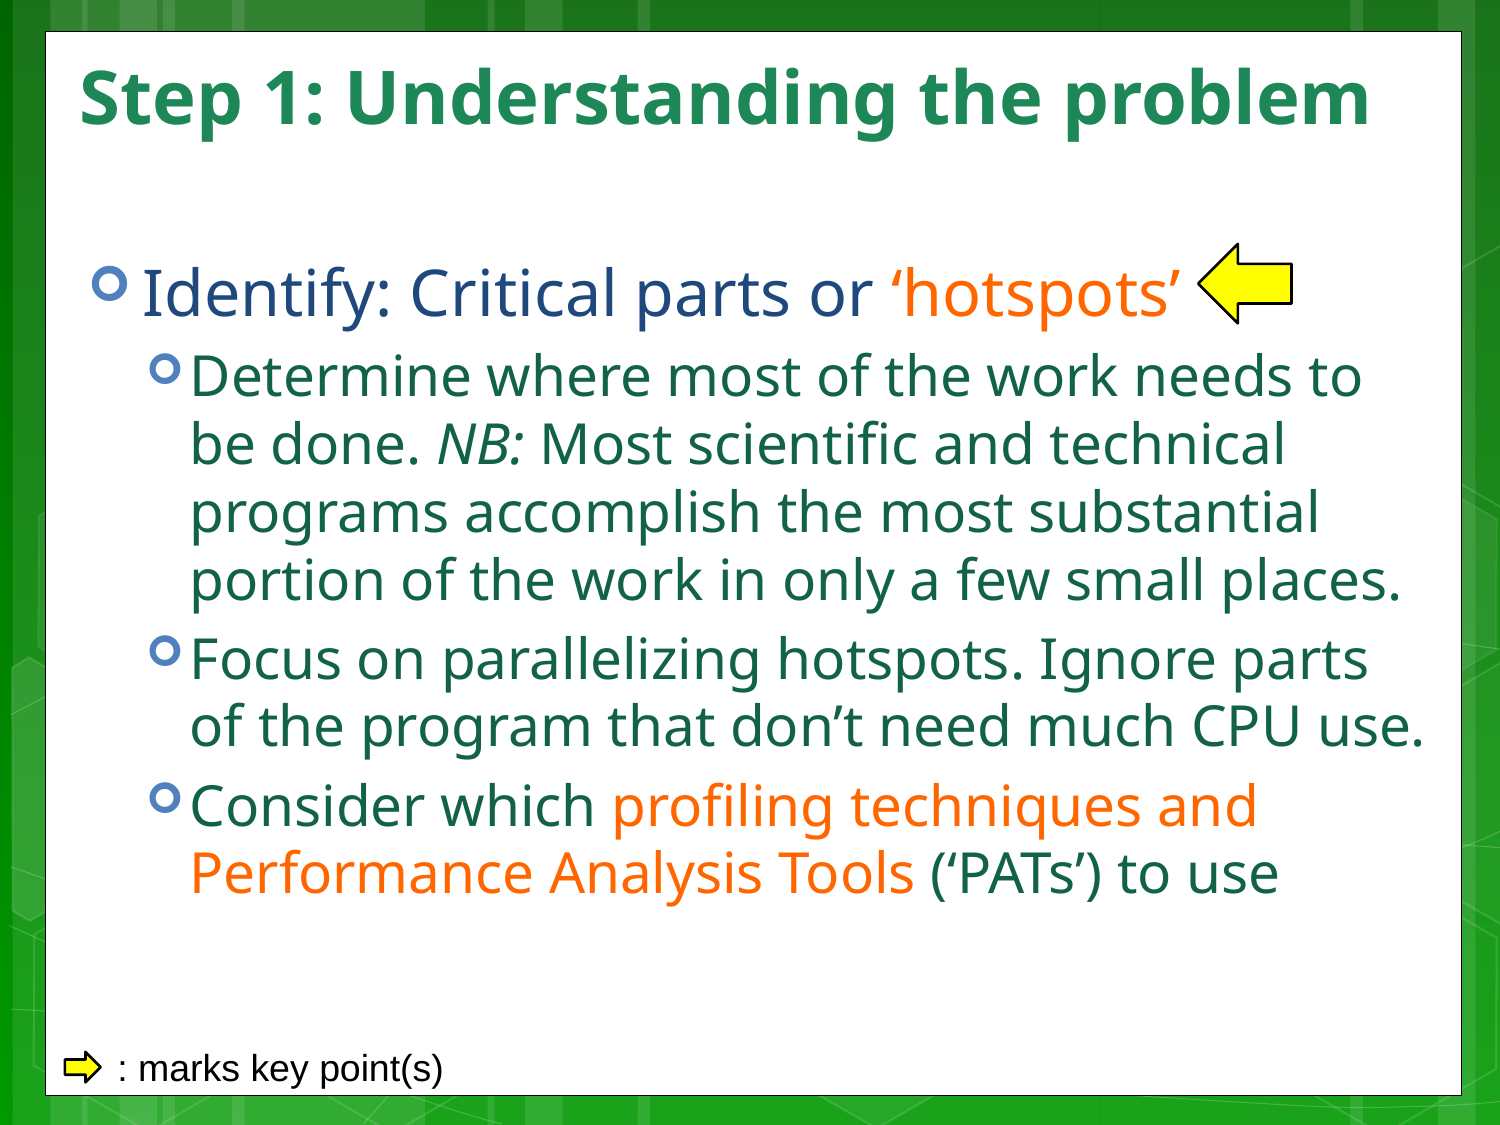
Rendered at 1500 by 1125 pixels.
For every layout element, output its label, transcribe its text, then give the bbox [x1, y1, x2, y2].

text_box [64, 1036, 462, 1098]
title Step 1: Understanding the problem [64, 42, 1449, 231]
text_box [1197, 242, 1293, 325]
list Identify: Critical parts or ‘hotspots’ Determine where most of the work needs to be done. NB: Most scientific and technical programs accomplish the most substantial portion of the work in only a few small places. Focus on parallelizing hotspots. Ignore parts of the program that don’t need much CPU use. Consider which profiling techniques and Performance Analysis Tools (‘PATs’) to use [72, 243, 1451, 932]
